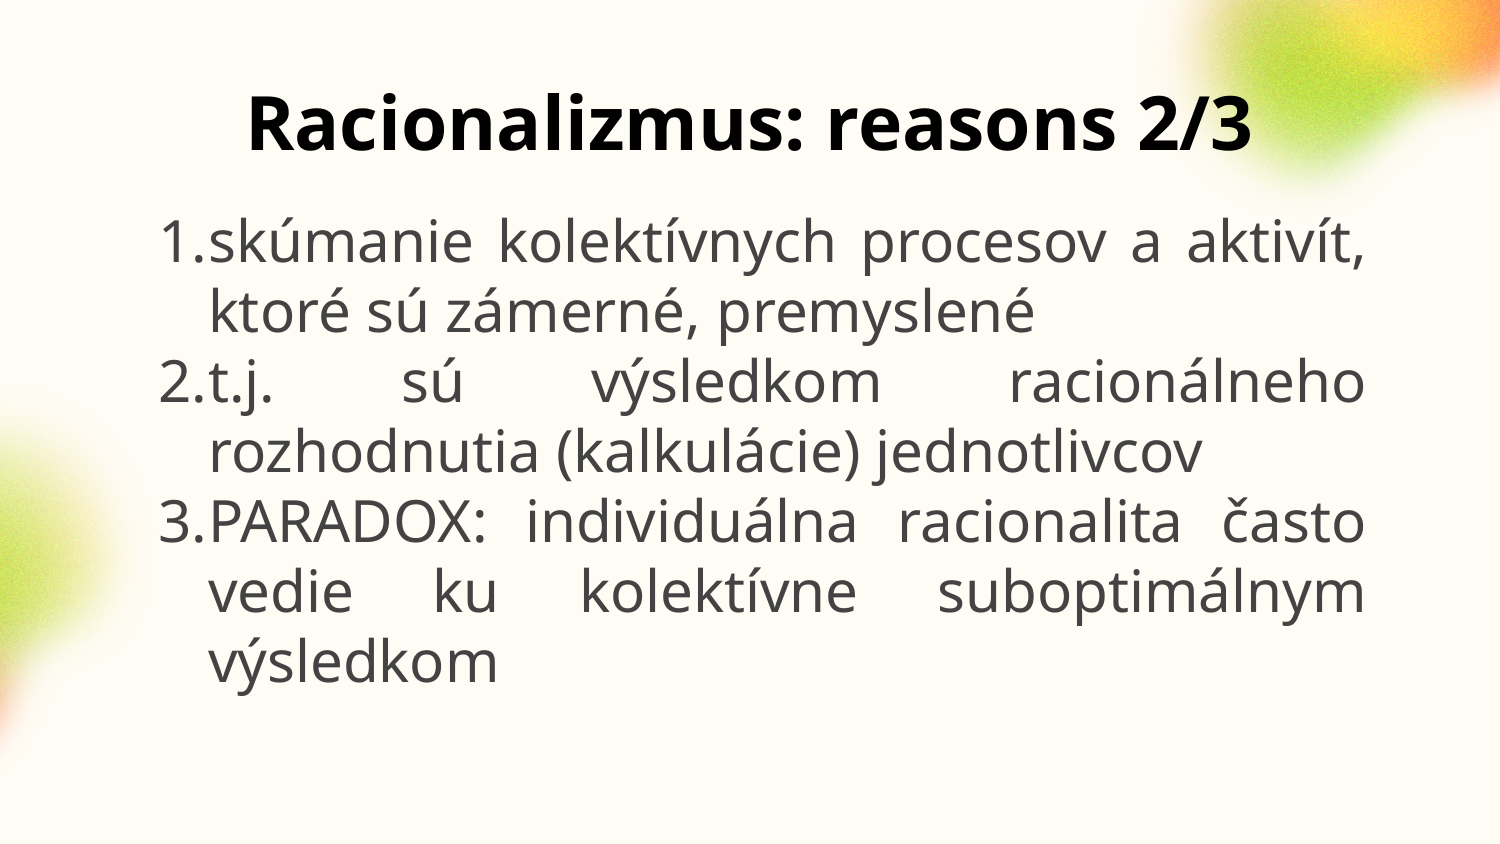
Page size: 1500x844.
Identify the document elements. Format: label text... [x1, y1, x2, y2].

title Racionalizmus: reasons 2/3 [118, 72, 1382, 167]
list skúmanie kolektívnych procesov a aktivít, ktoré sú zámerné, premyslené t.j. sú výsledkom racionálneho rozhodnutia (kalkulácie) jednotlivcov PARADOX: individuálna racionalita často vedie ku kolektívne suboptimálnym výsledkom [118, 189, 1382, 756]
picture [0, 0, 1500, 842]
